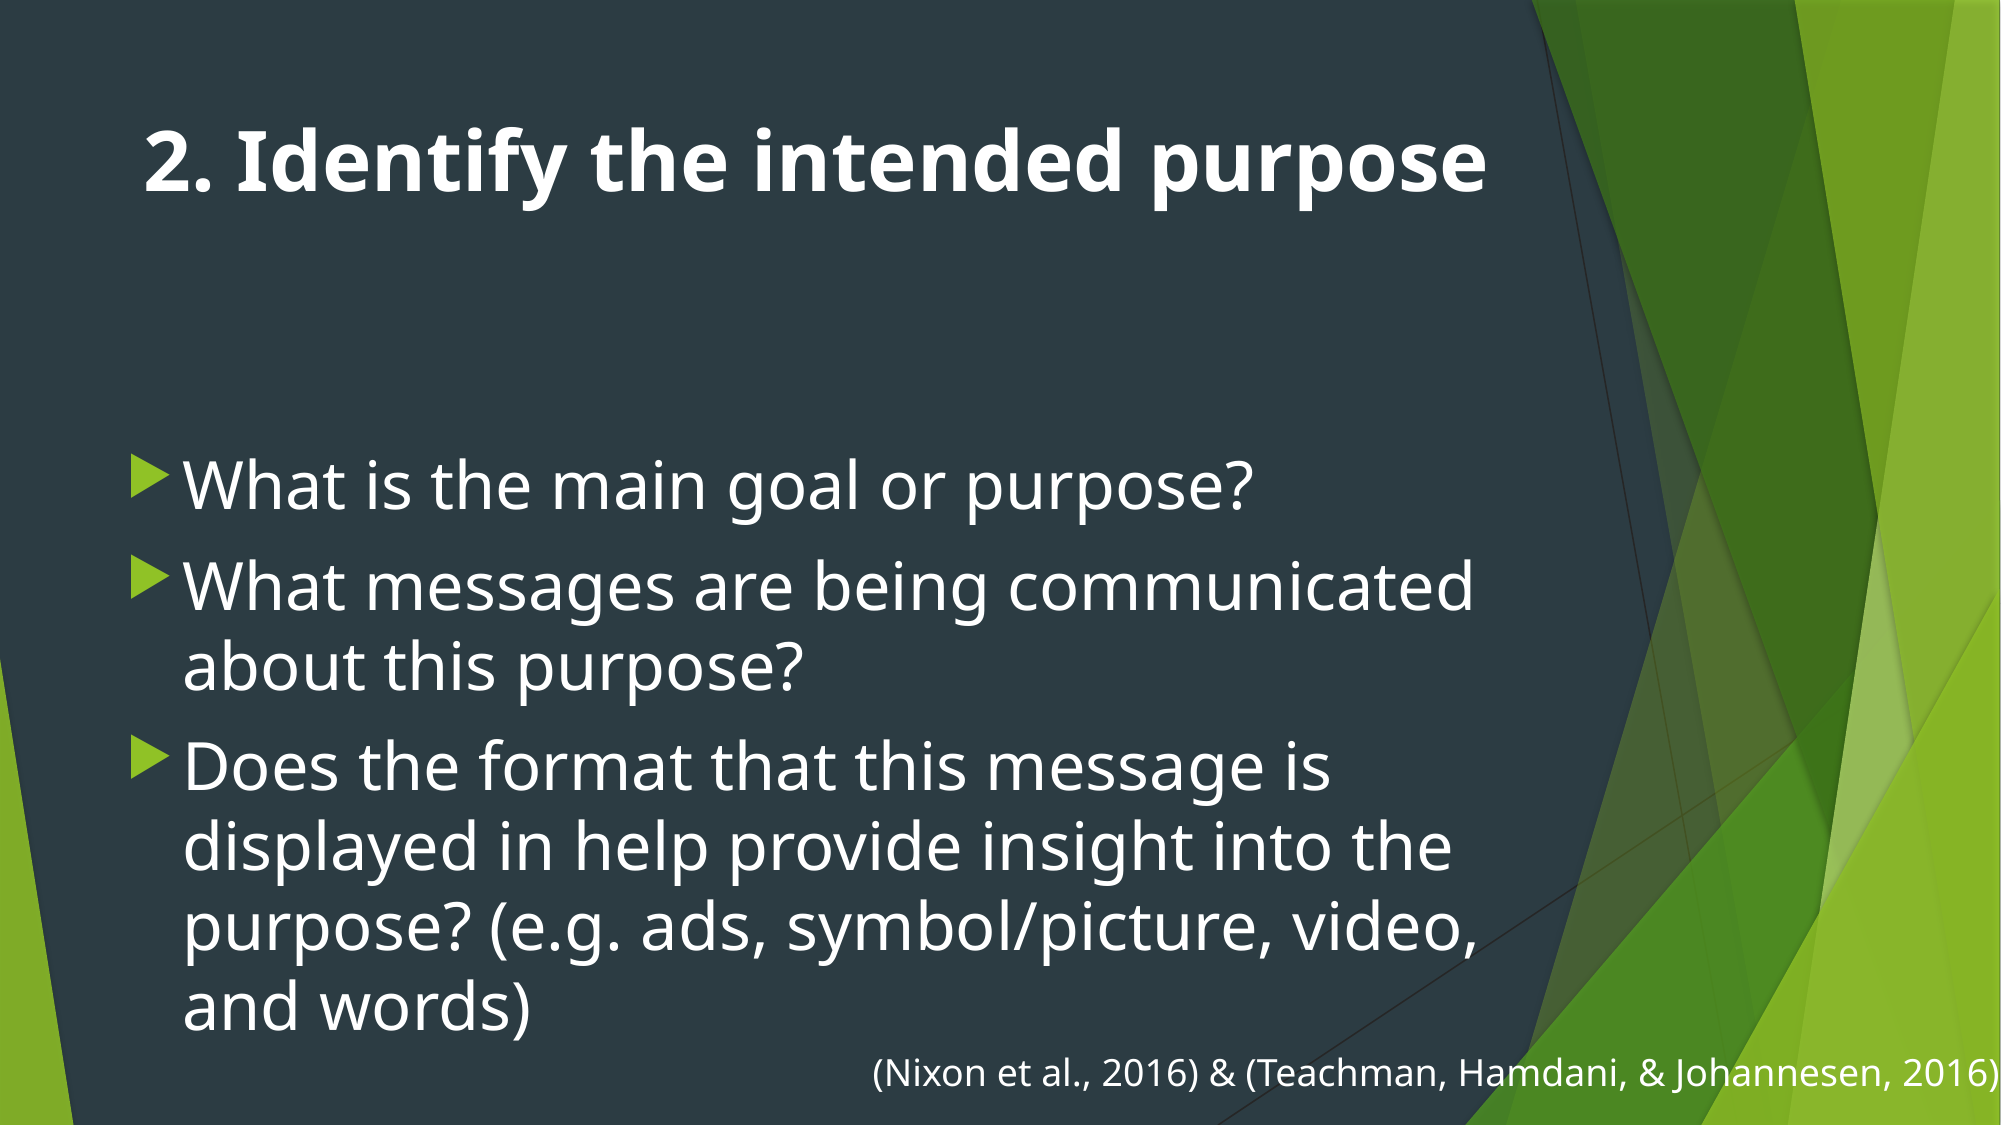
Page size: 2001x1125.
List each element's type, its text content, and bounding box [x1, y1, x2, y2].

list What is the main goal or purpose? What messages are being communicated about this purpose? Does the format that this message is displayed in help provide insight into the purpose? (e.g. ads, symbol/picture, video, and words) [111, 435, 1522, 1072]
title 2. Identify the intended purpose [111, 99, 1522, 317]
text_box (Nixon et al., 2016) & (Teachman, Hamdani, & Johannesen, 2016) [858, 1041, 2000, 1102]
